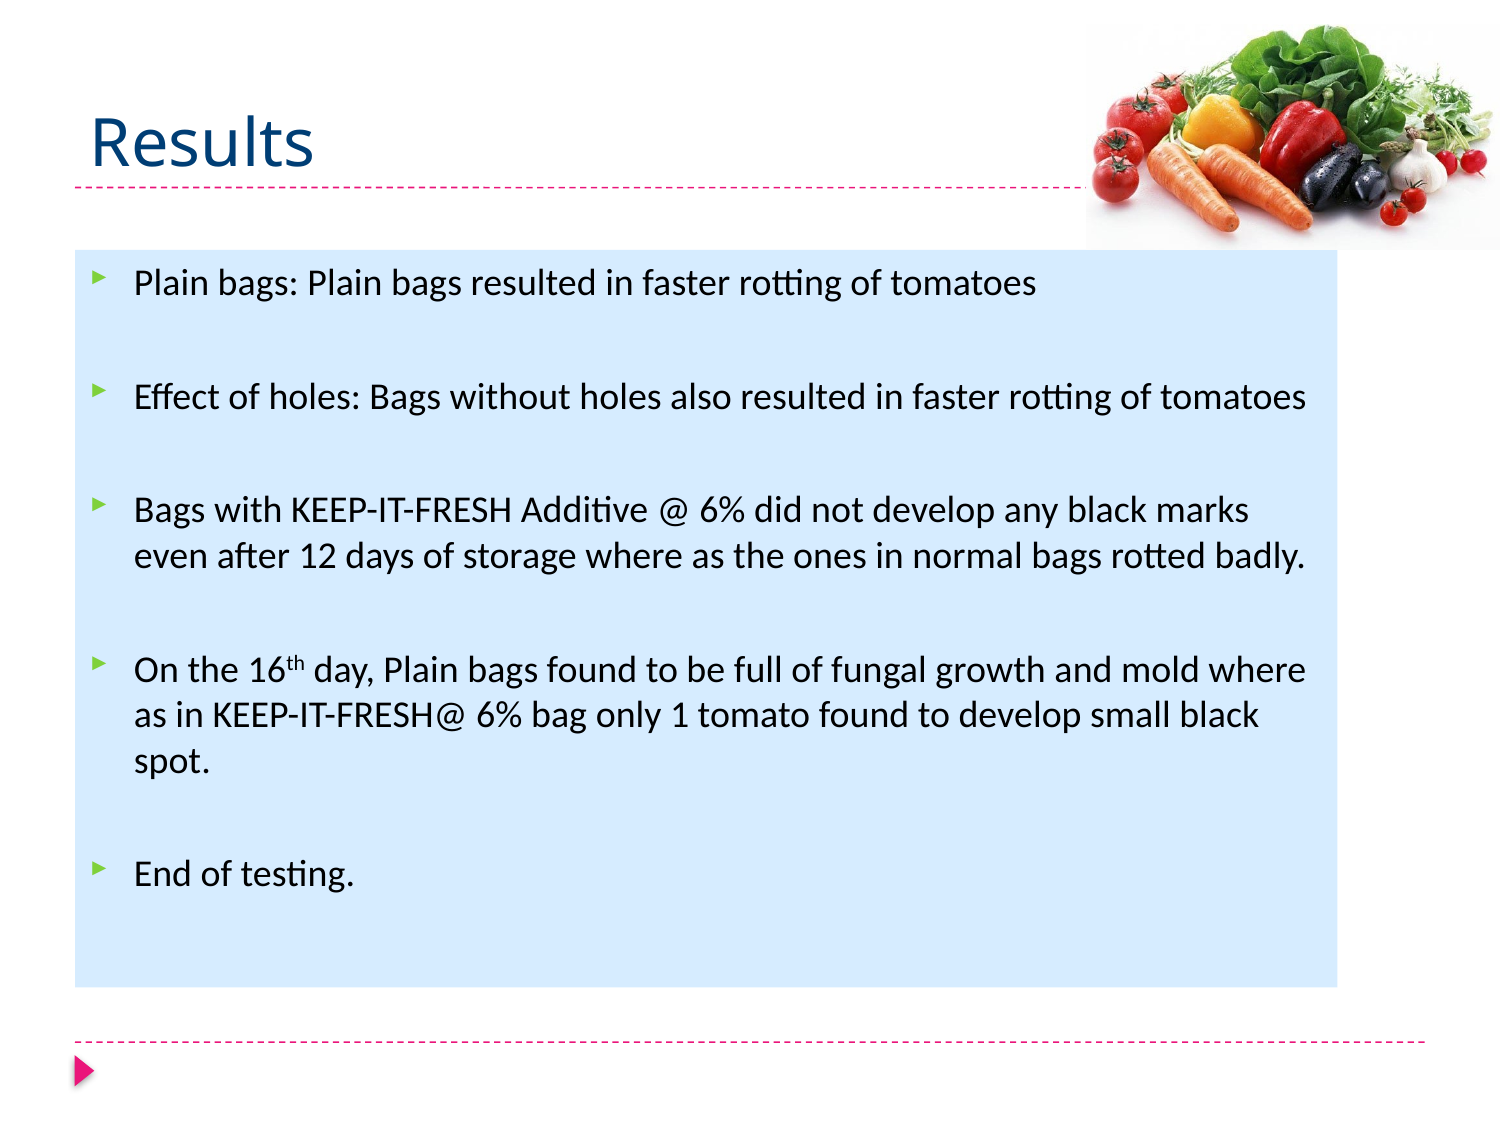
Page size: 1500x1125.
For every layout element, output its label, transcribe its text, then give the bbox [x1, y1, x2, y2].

list Plain bags: Plain bags resulted in faster rotting of tomatoes Effect of holes: Bags without holes also resulted in faster rotting of tomatoes Bags with KEEP-IT-FRESH Additive @ 6% did not develop any black marks even after 12 days of storage where as the ones in normal bags rotted badly. On the 16th day, Plain bags found to be full of fungal growth and mold where as in KEEP-IT-FRESH@ 6% bag only 1 tomato found to develop small black spot. End of testing. [75, 249, 1338, 988]
title Results [75, 37, 1080, 188]
picture [1085, 24, 1500, 251]
